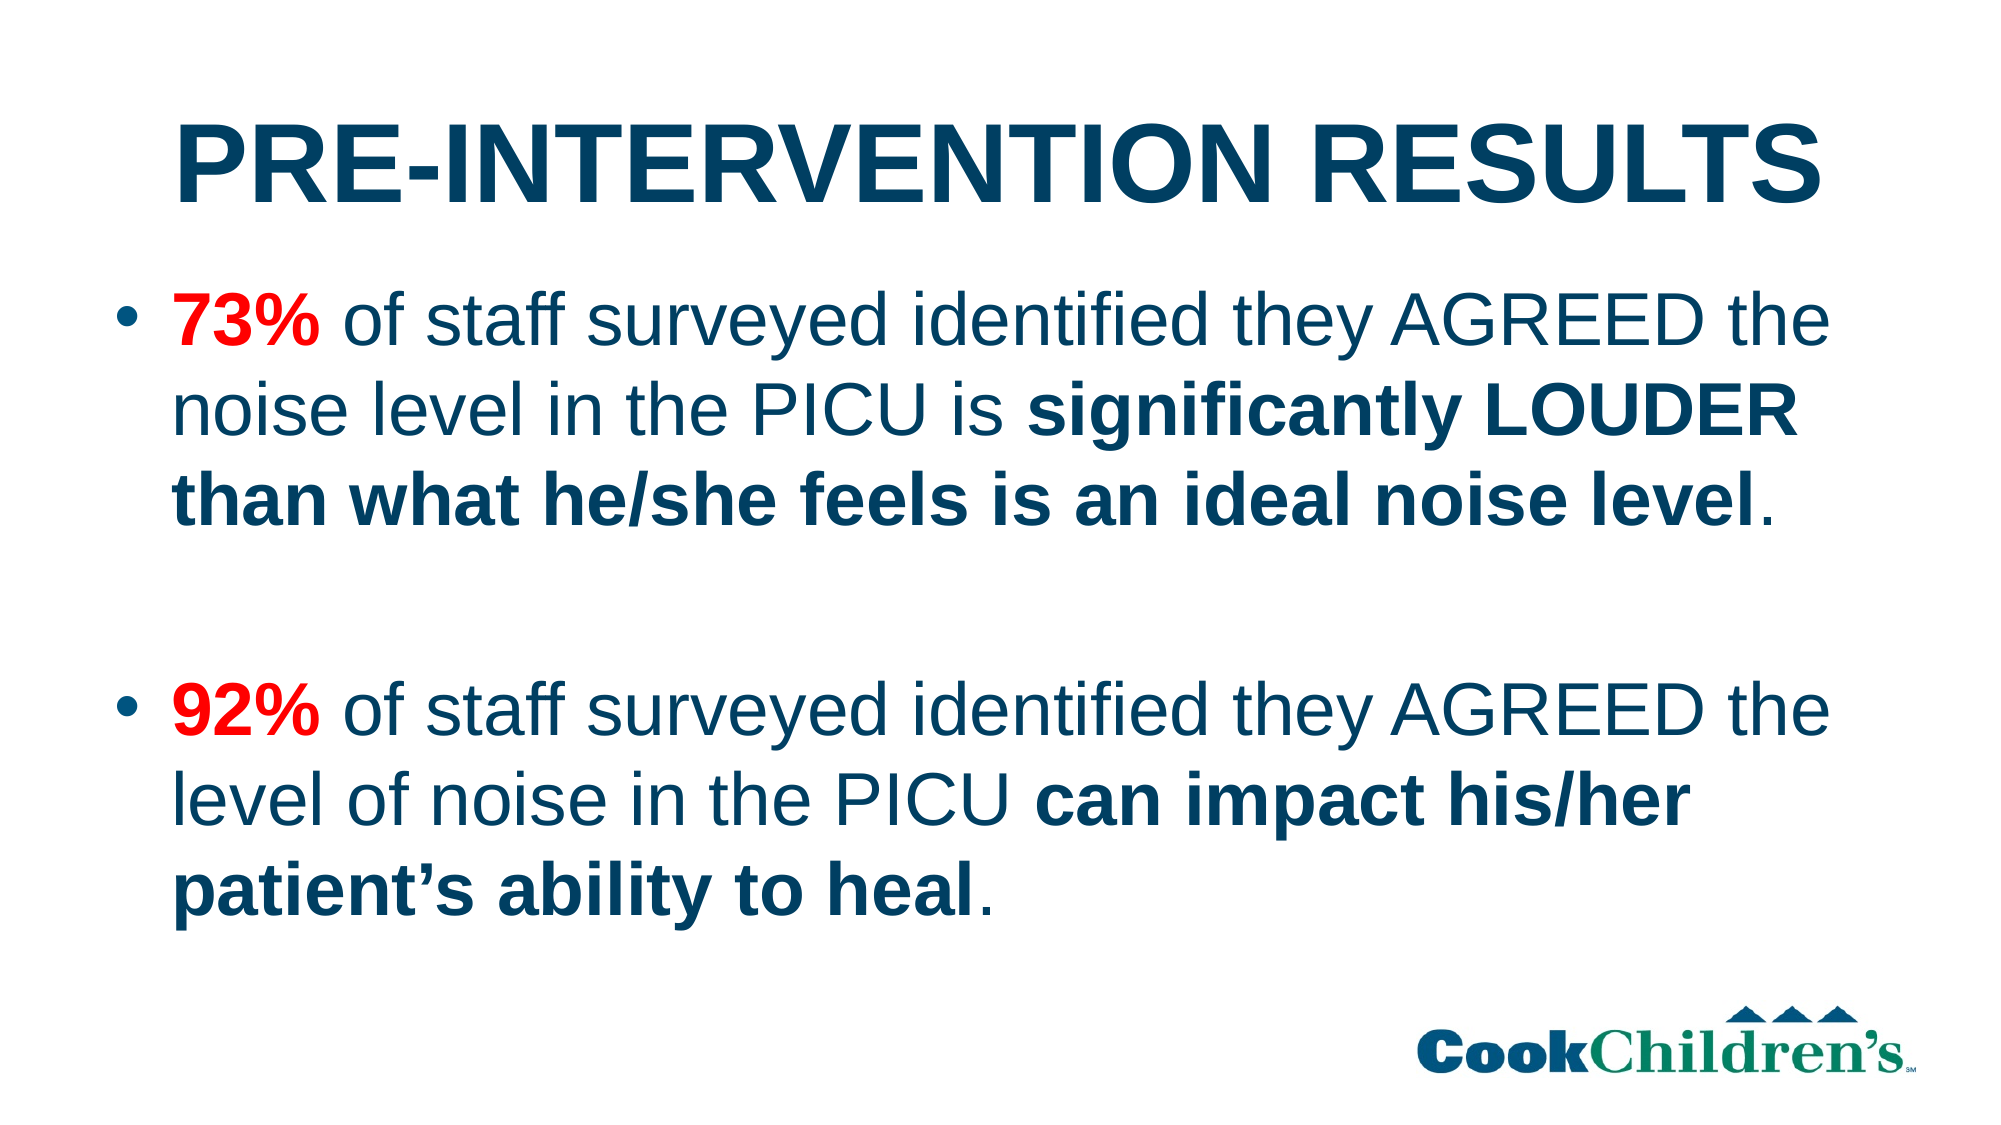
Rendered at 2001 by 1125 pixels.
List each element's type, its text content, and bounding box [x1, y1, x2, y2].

title PRE-INTERVENTION RESULTS [99, 45, 1901, 233]
picture [1416, 1000, 1917, 1078]
list 73% of staff surveyed identified they AGREED the noise level in the PICU is significantly LOUDER than what he/she feels is an ideal noise level. 92% of staff surveyed identified they AGREED the level of noise in the PICU can impact his/her patient’s ability to heal. [99, 262, 1901, 963]
